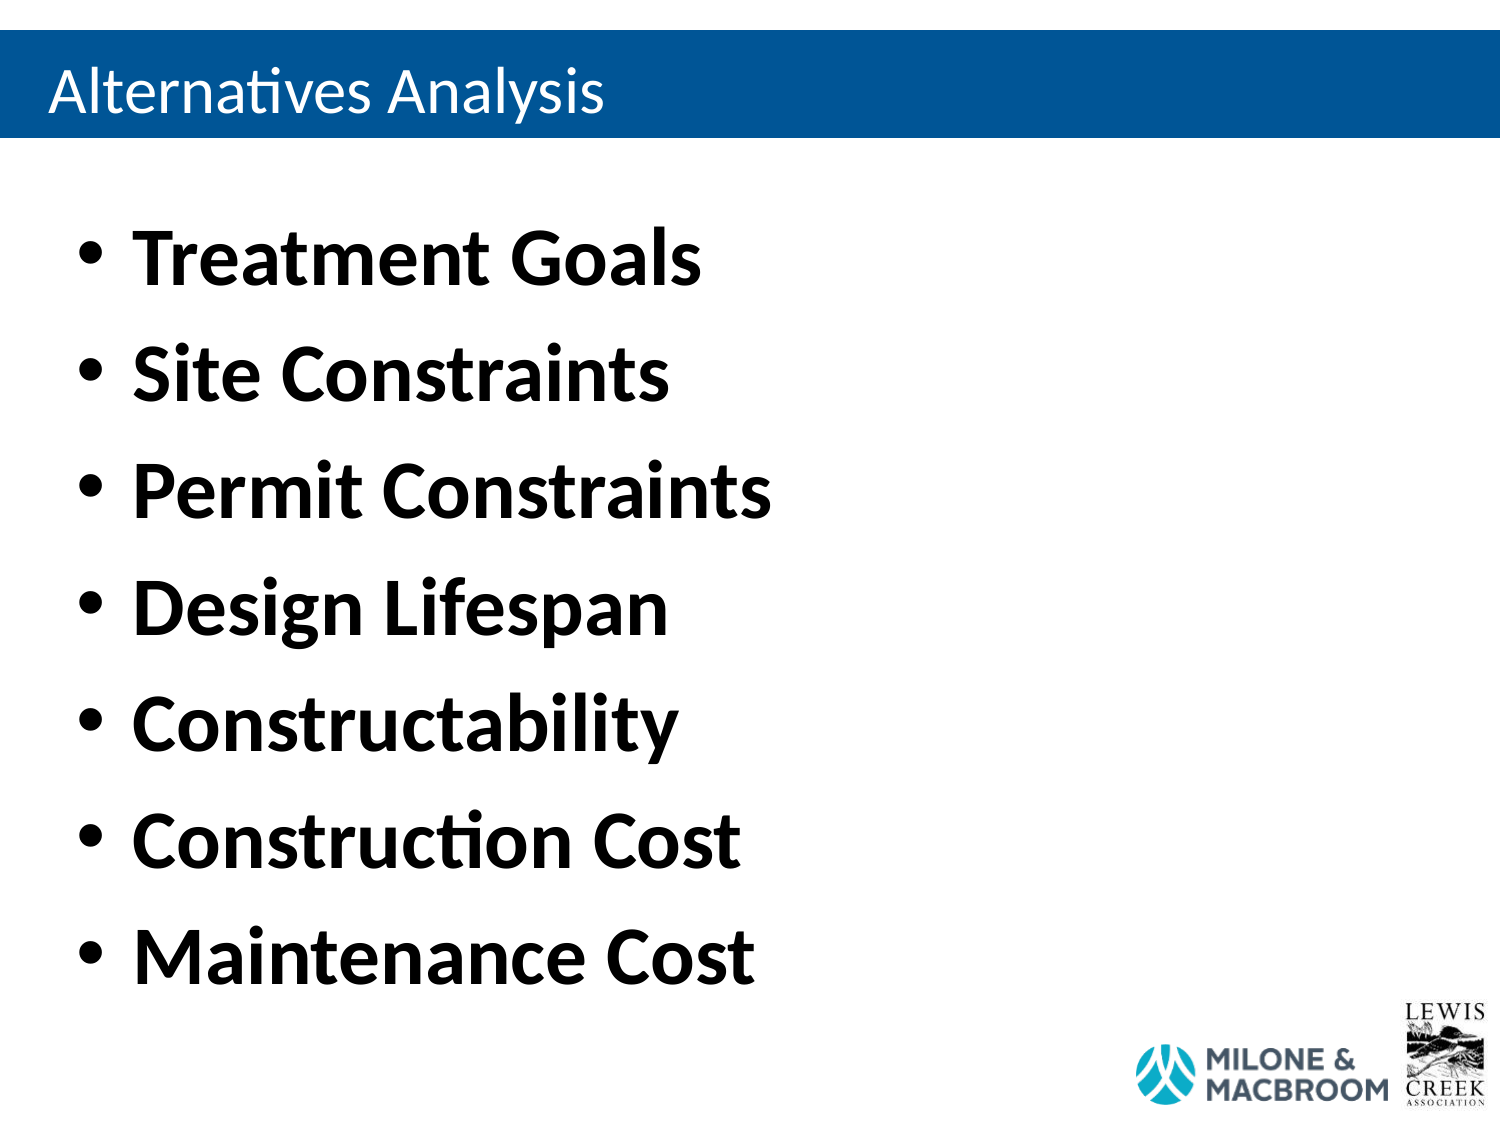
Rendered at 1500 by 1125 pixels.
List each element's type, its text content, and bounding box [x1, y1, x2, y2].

picture [1399, 999, 1492, 1112]
text_box Alternatives Analysis [0, 31, 1499, 137]
list Treatment Goals Site Constraints Permit Constraints Design Lifespan Constructability Construction Cost Maintenance Cost [61, 194, 1437, 1063]
picture [1136, 1044, 1388, 1105]
